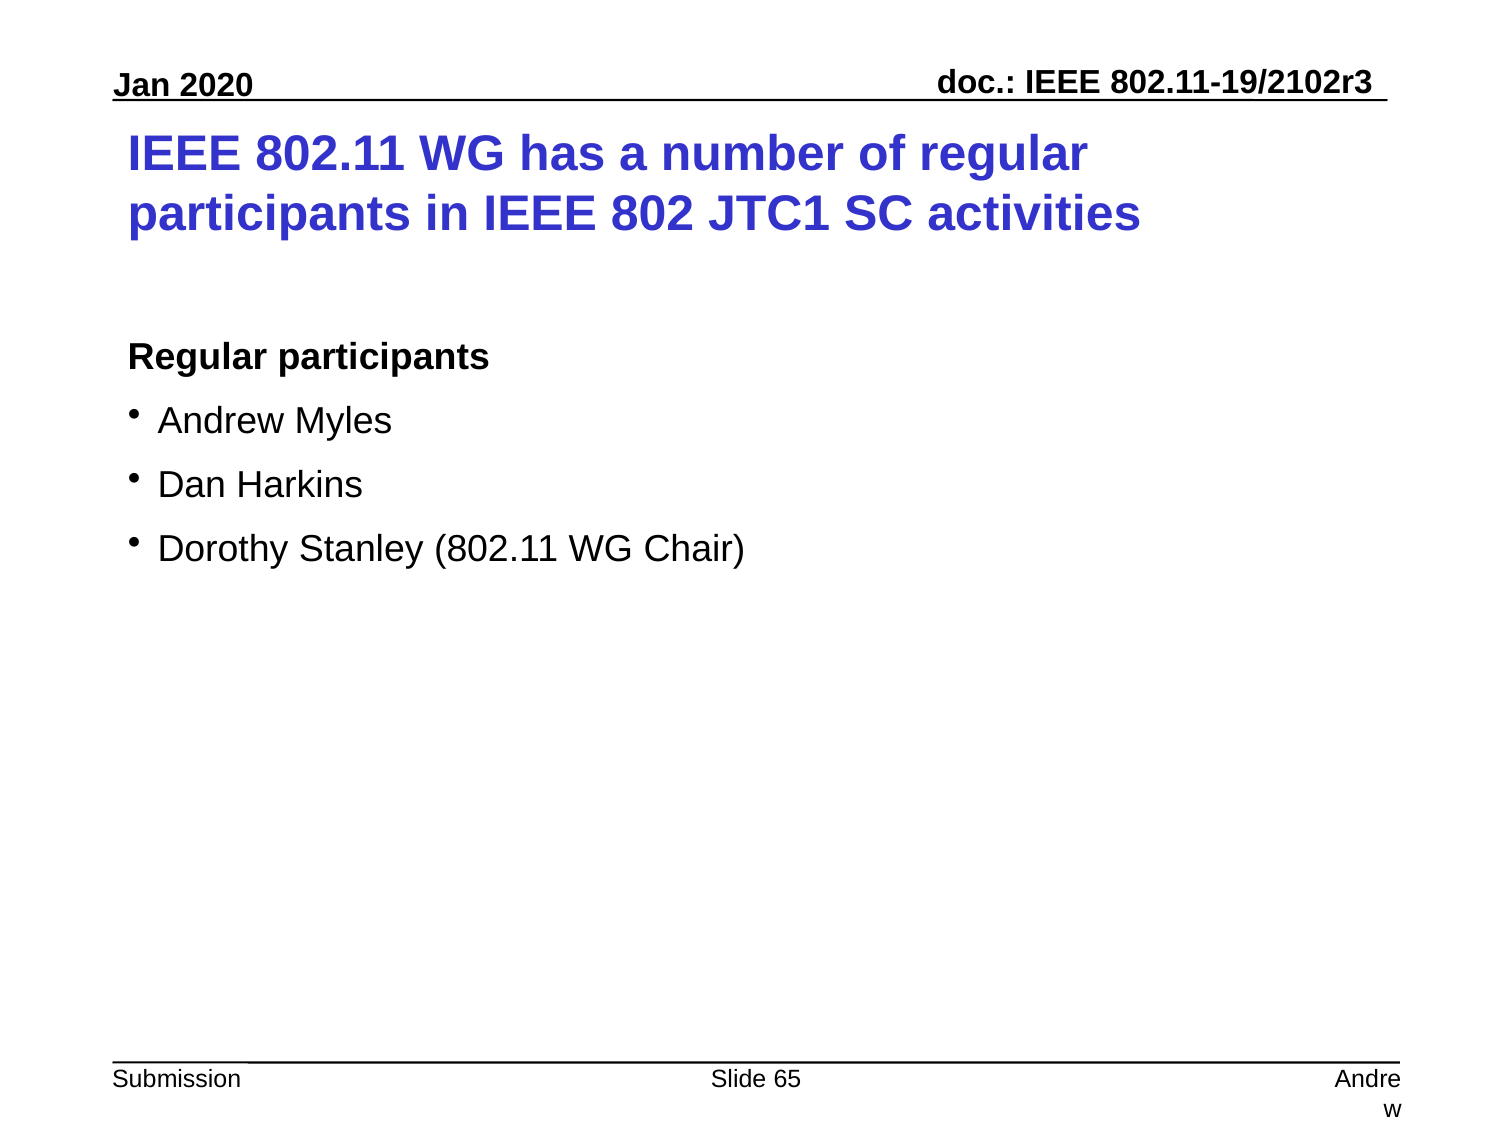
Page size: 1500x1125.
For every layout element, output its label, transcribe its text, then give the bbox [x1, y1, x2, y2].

title IEEE 802.11 WG has a number of regular participants in IEEE 802 JTC1 SC activities [112, 112, 1388, 288]
slide_number Slide 65 [709, 1061, 803, 1093]
list Regular participants Andrew Myles Dan Harkins Dorothy Stanley (802.11 WG Chair) [112, 324, 1388, 1000]
footer Andrew Myles, Cisco [1320, 1061, 1402, 1093]
